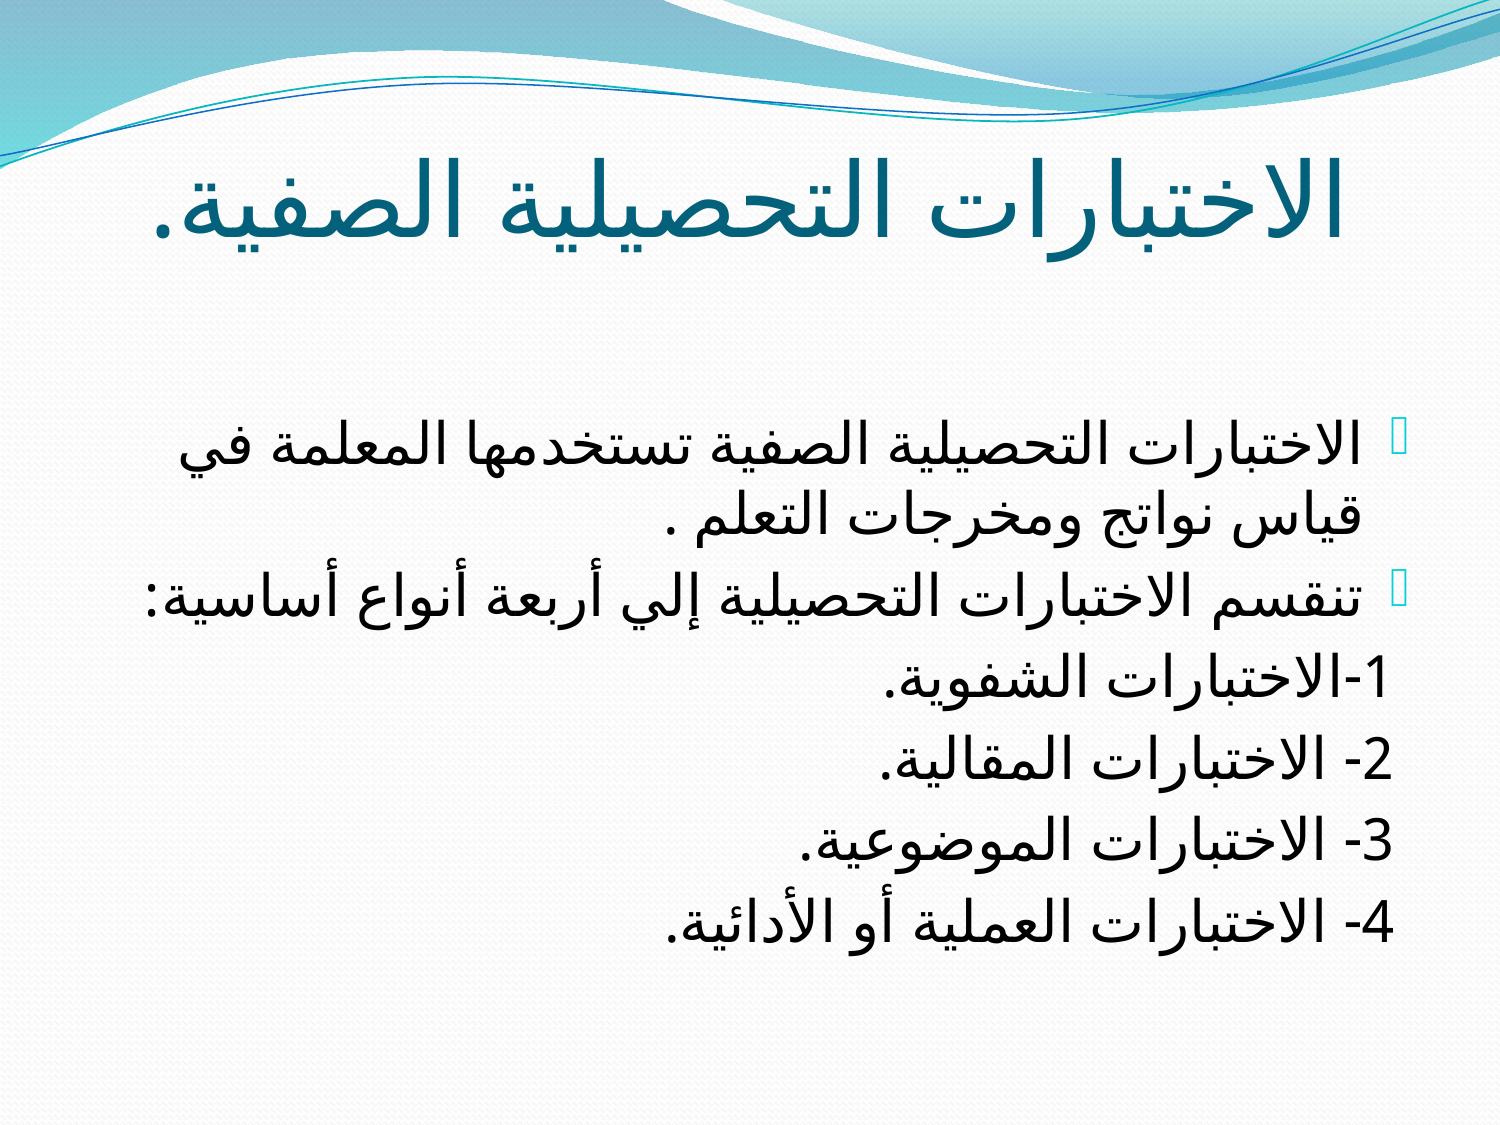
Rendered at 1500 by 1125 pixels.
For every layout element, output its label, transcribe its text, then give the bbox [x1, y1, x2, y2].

list الاختبارات التحصيلية الصفية تستخدمها المعلمة في قياس نواتج ومخرجات التعلم . تنقسم الاختبارات التحصيلية إلي أربعة أنواع أساسية: 1-الاختبارات الشفوية. 2- الاختبارات المقالية. 3- الاختبارات الموضوعية. 4- الاختبارات العملية أو الأدائية. [75, 317, 1425, 1038]
title الاختبارات التحصيلية الصفية. [75, 115, 1425, 258]
